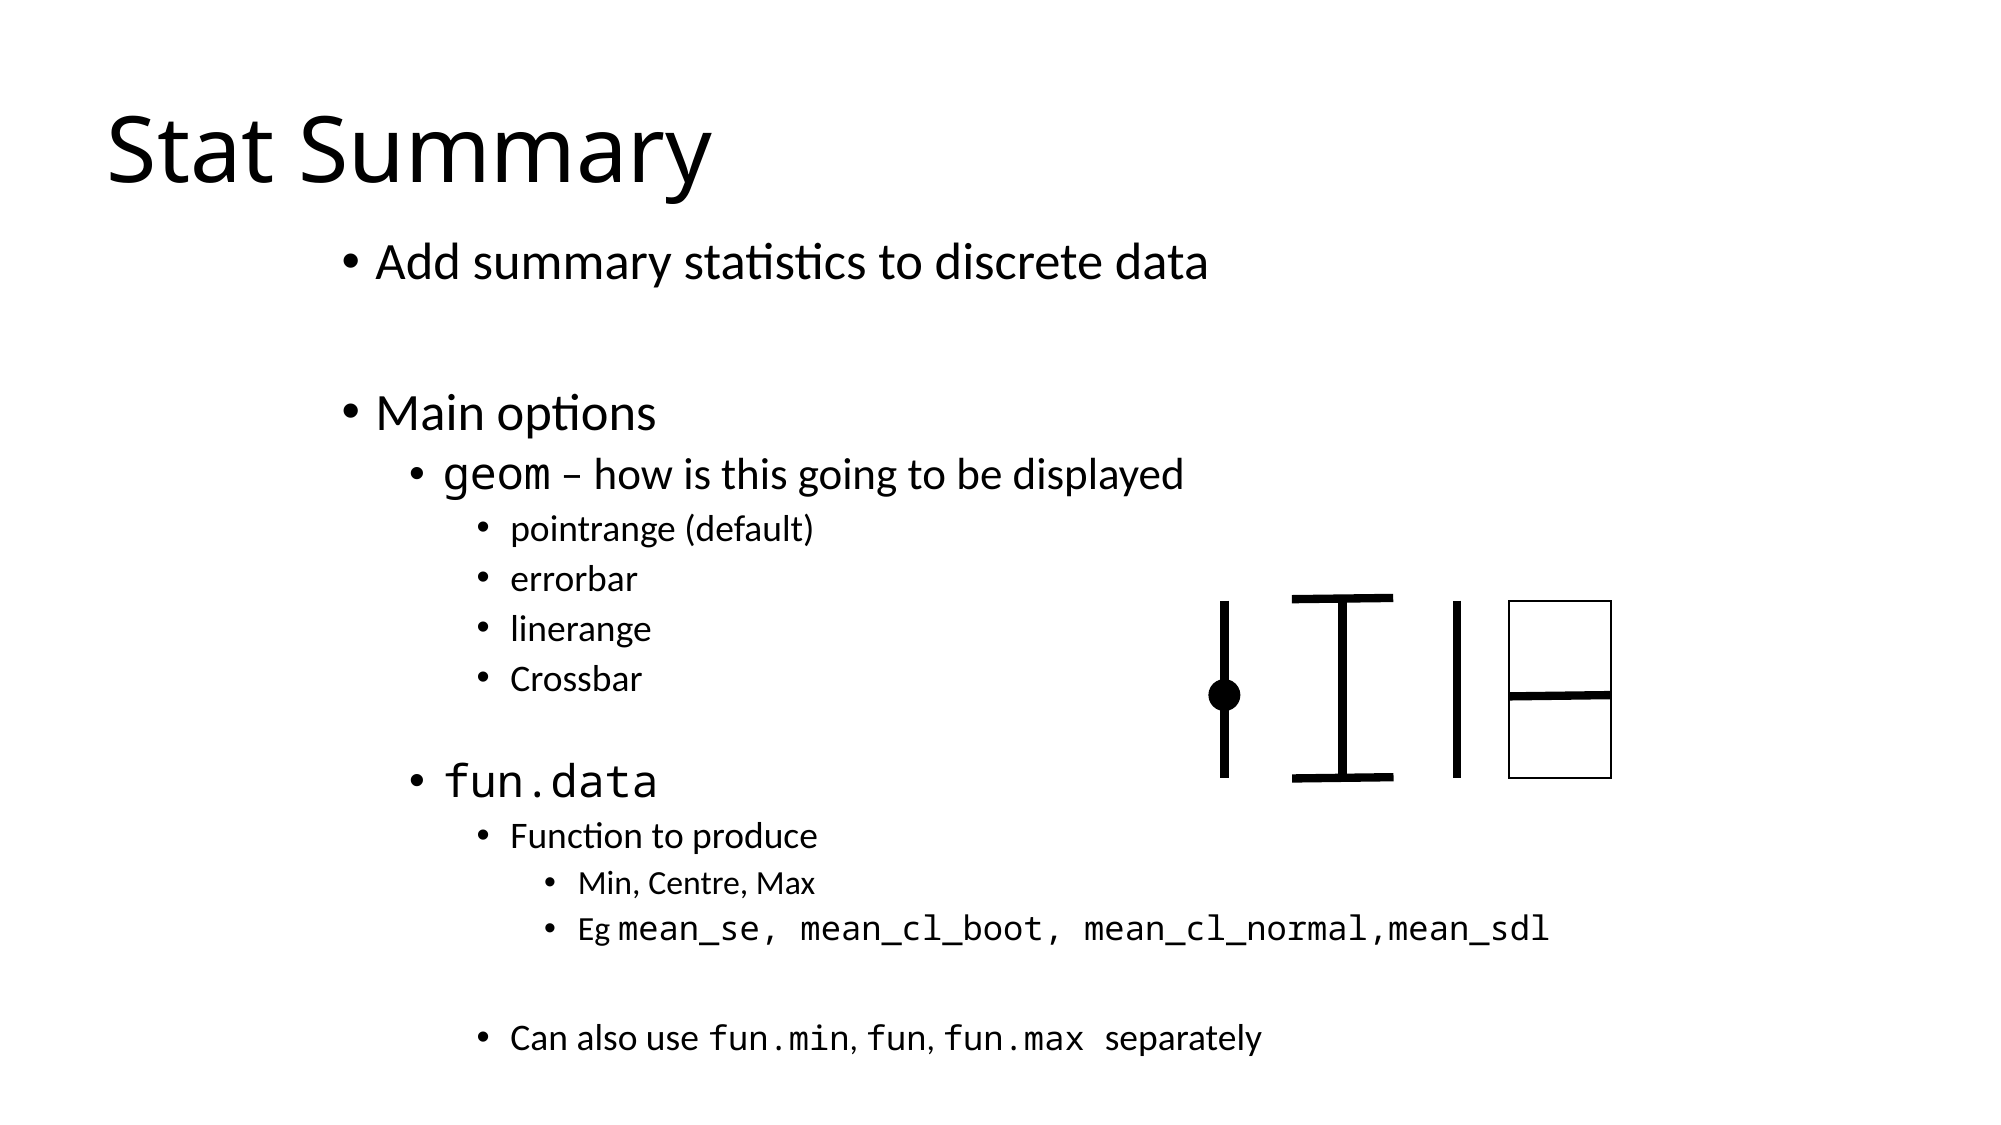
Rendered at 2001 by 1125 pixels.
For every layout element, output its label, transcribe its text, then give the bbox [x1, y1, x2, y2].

list Add summary statistics to discrete data Main options geom – how is this going to be displayed pointrange (default) errorbar linerange Crossbar fun.data Function to produce Min, Centre, Max Eg mean_se, mean_cl_boot, mean_cl_normal,mean_sdl Can also use fun.min, fun, fun.max separately [326, 227, 1817, 1071]
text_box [1212, 597, 1611, 779]
title Stat Summary [91, 43, 1817, 262]
